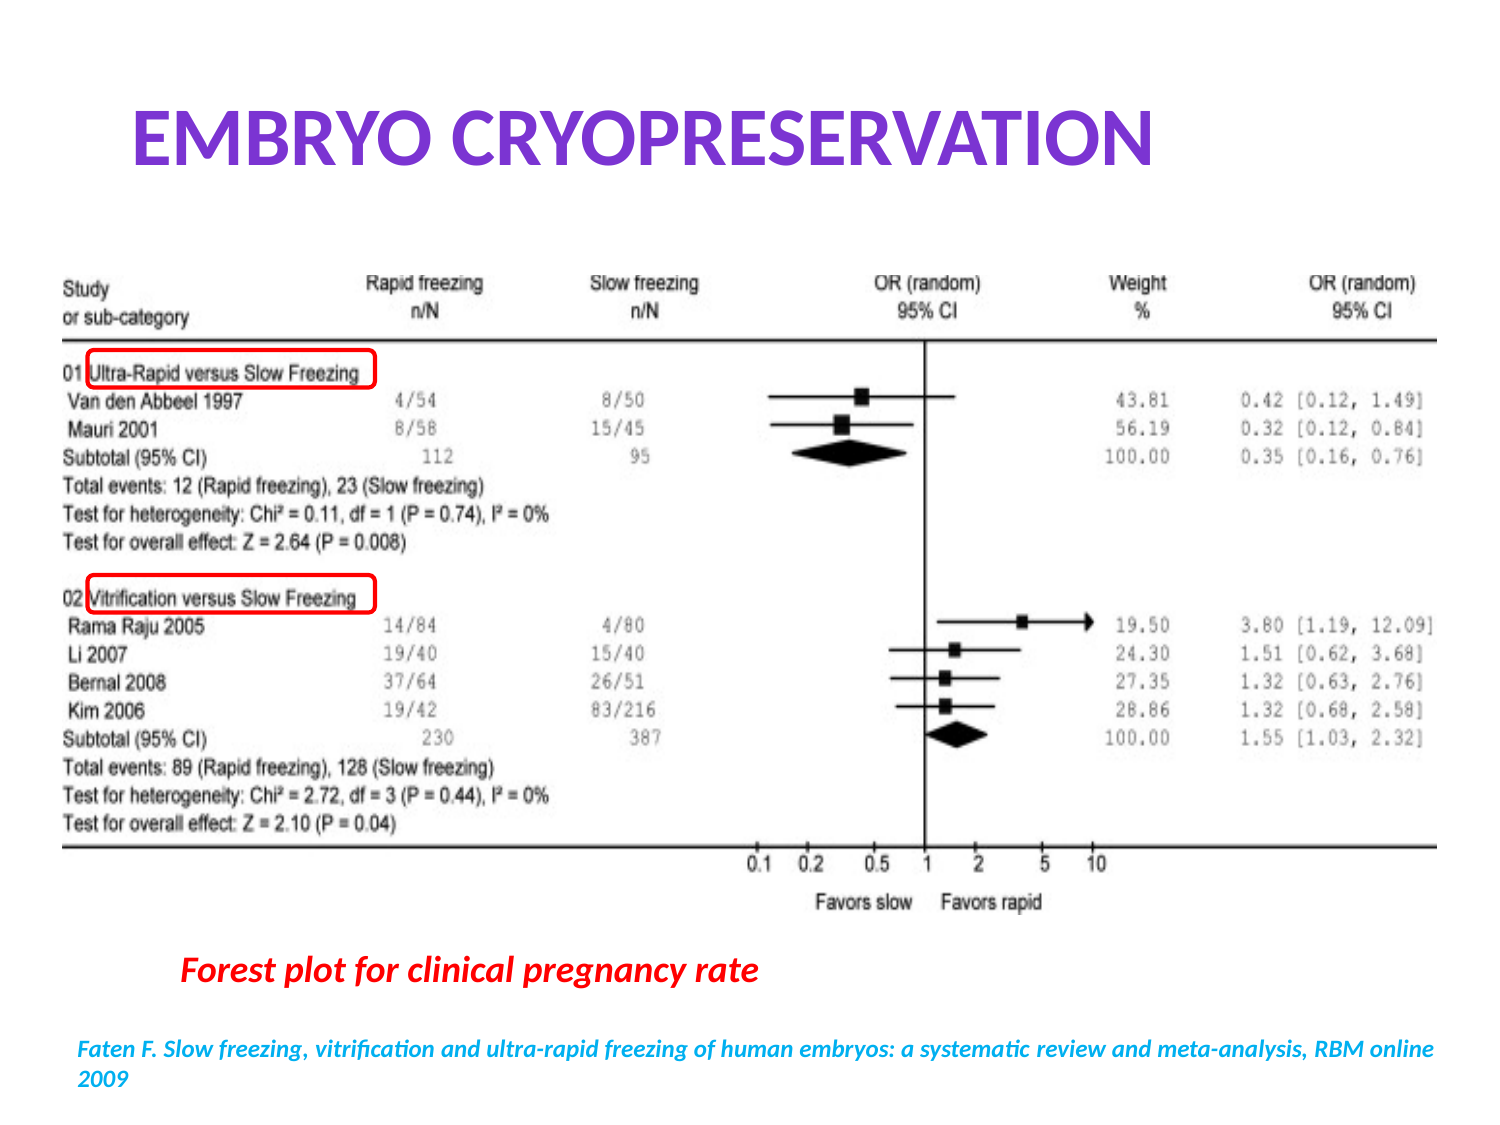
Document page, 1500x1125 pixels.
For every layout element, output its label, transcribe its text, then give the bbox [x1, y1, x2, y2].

text_box Embryo Cryopreservation [37, 75, 1250, 190]
text_box Faten F. Slow freezing, vitrification and ultra-rapid freezing of human embryos: a systematic review and meta-analysis, RBM online 2009 [62, 1024, 1463, 1100]
text_box Forest plot for clinical pregnancy rate [165, 937, 775, 998]
picture [62, 274, 1438, 916]
